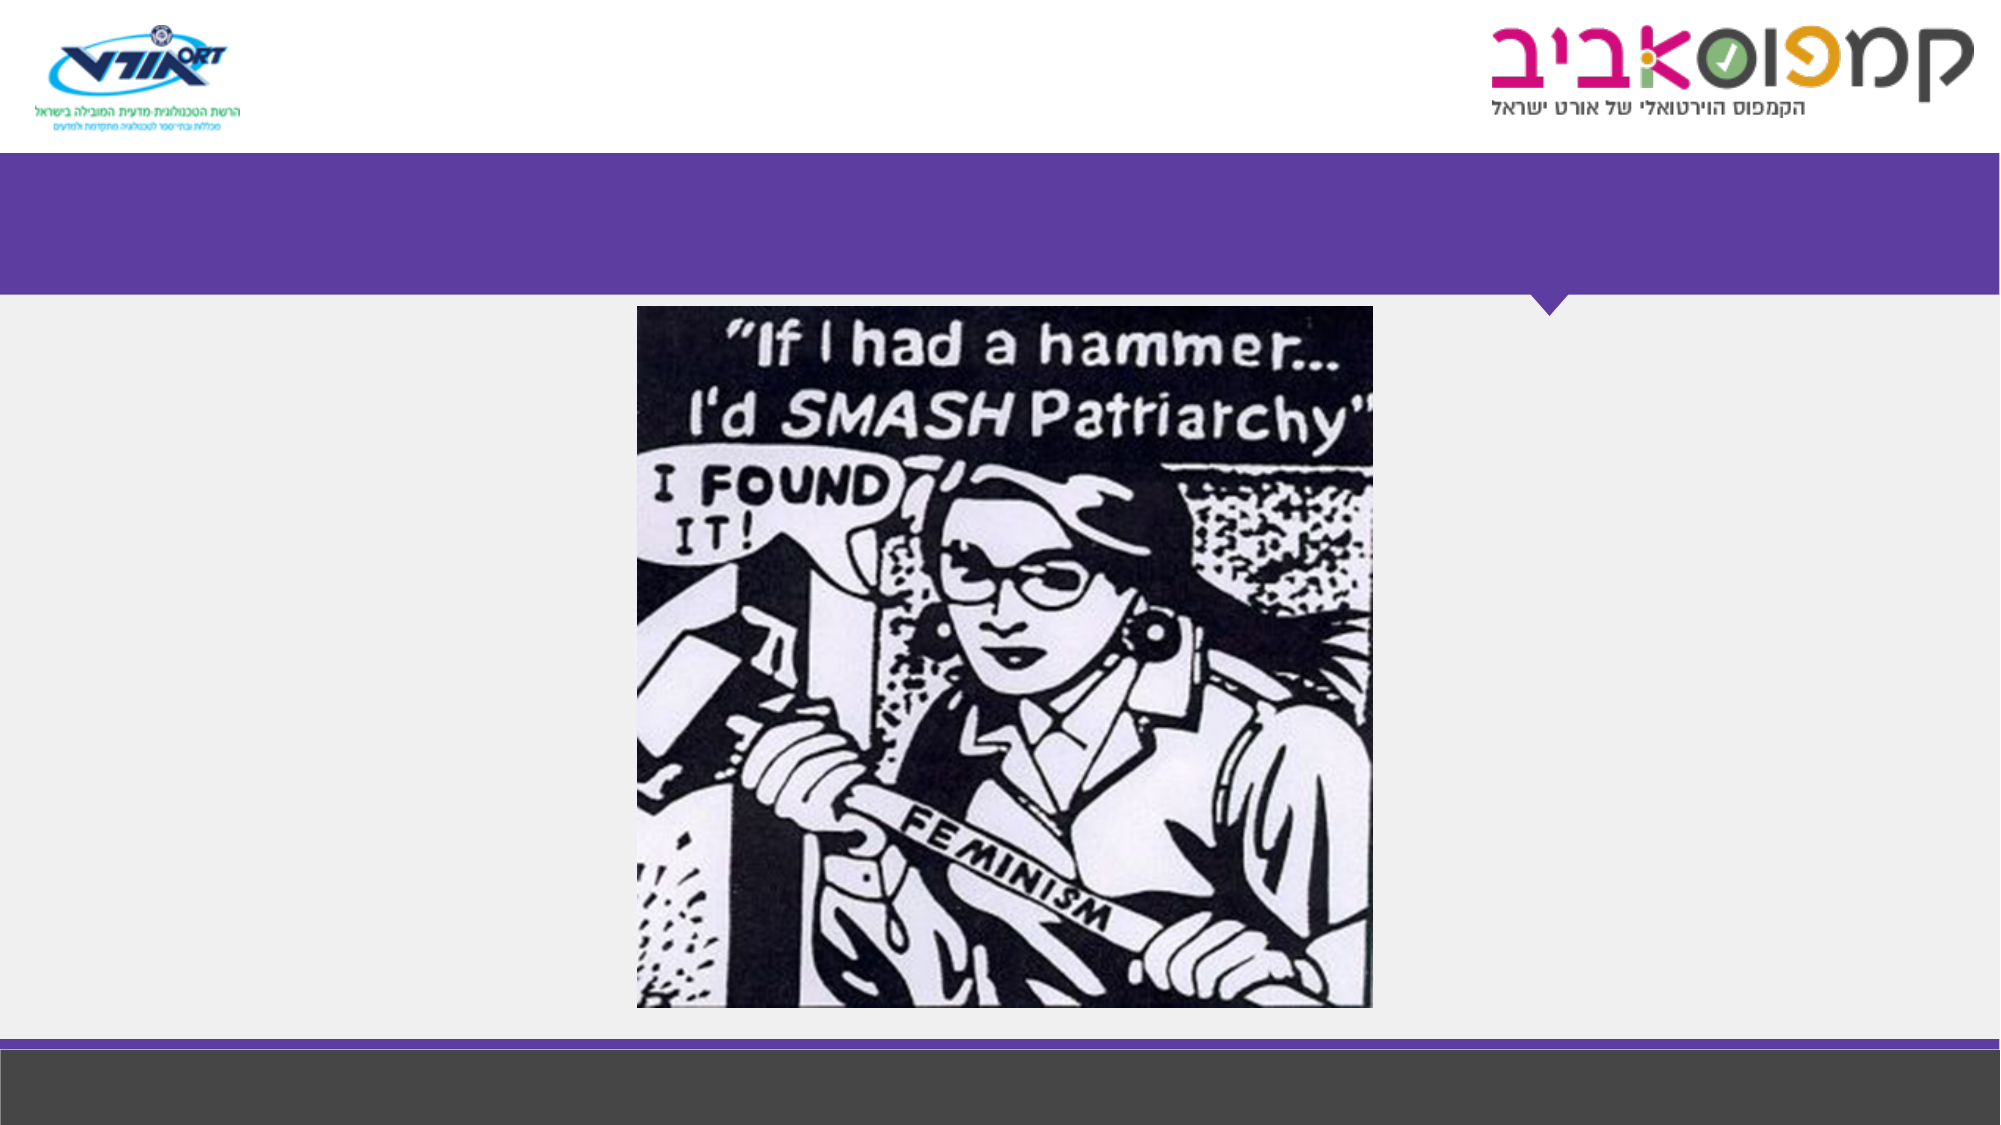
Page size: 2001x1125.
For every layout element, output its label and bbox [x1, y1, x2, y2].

picture [1492, 25, 1974, 118]
picture [637, 305, 1373, 1009]
picture [35, 25, 240, 132]
